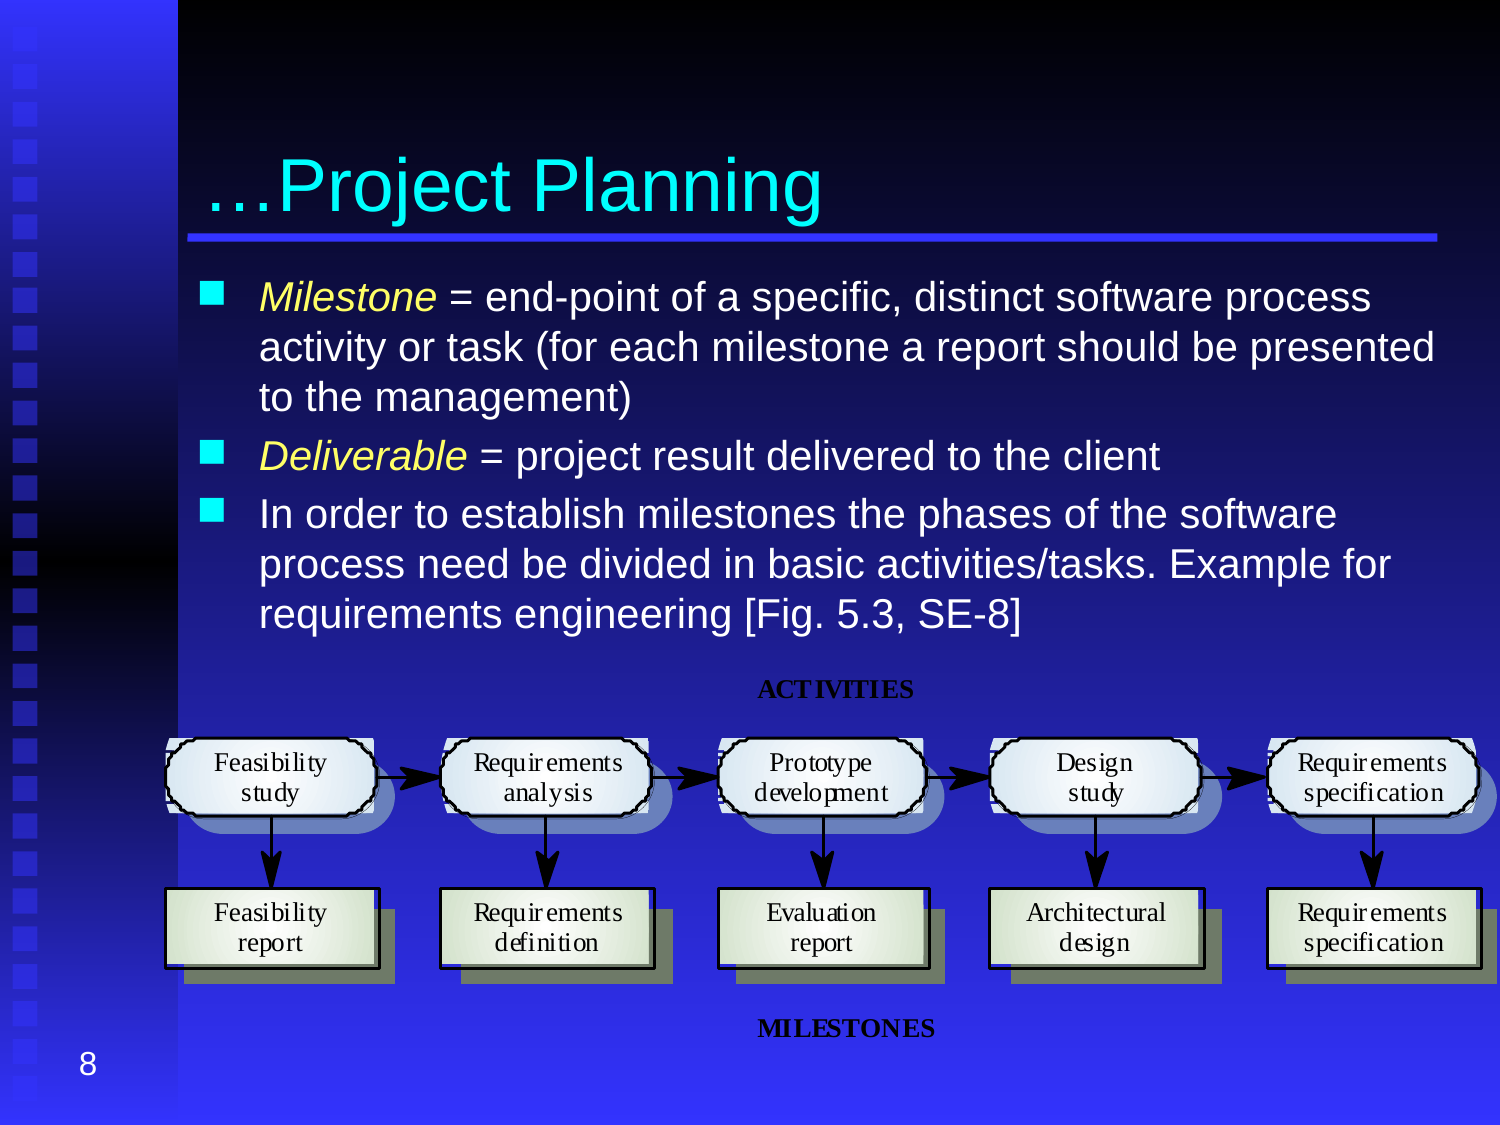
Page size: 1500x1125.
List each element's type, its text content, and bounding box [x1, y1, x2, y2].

list Milestone = end-point of a specific, distinct software process activity or task (for each milestone a report should be presented to the management) Deliverable = project result delivered to the client In order to establish milestones the phases of the software process need be divided in basic activities/tasks. Example for requirements engineering [Fig. 5.3, SE-8] [187, 262, 1463, 674]
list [162, 674, 1500, 1050]
title …Project Planning [187, 87, 1463, 262]
slide_number 8 [37, 1025, 113, 1100]
